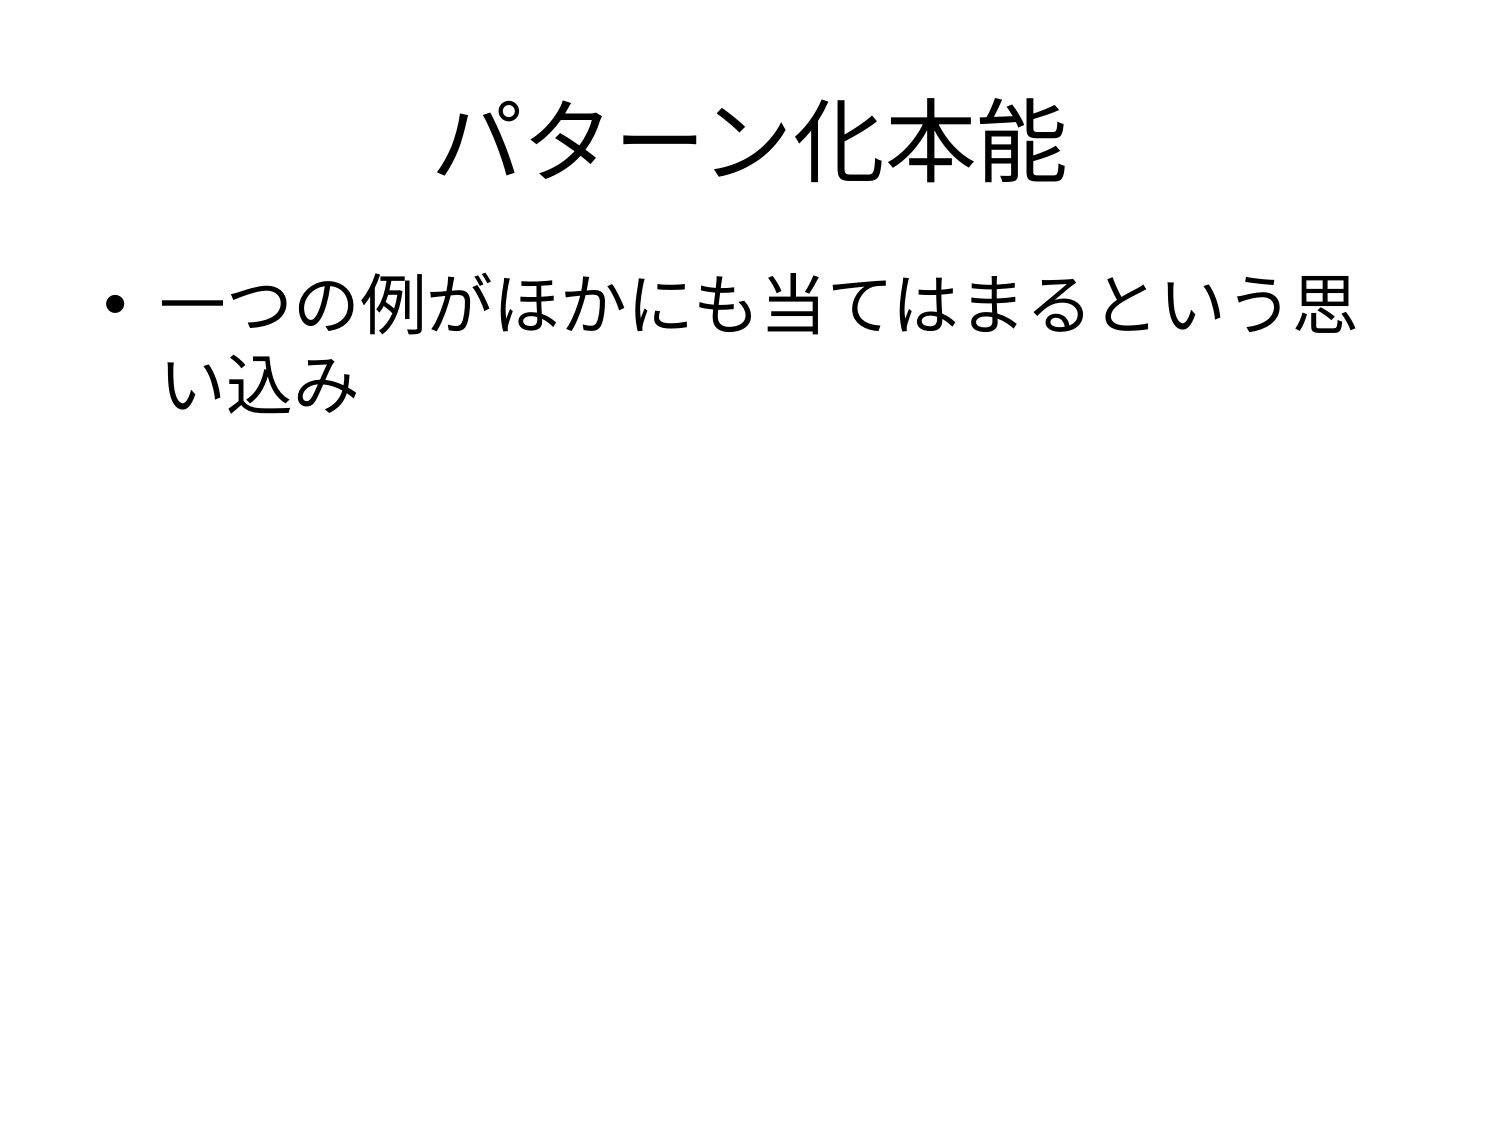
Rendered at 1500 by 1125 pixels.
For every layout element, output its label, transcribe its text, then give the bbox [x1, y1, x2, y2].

list 一つの例がほかにも当てはまるという思い込み [88, 255, 1439, 998]
title パターン化本能 [75, 45, 1425, 233]
